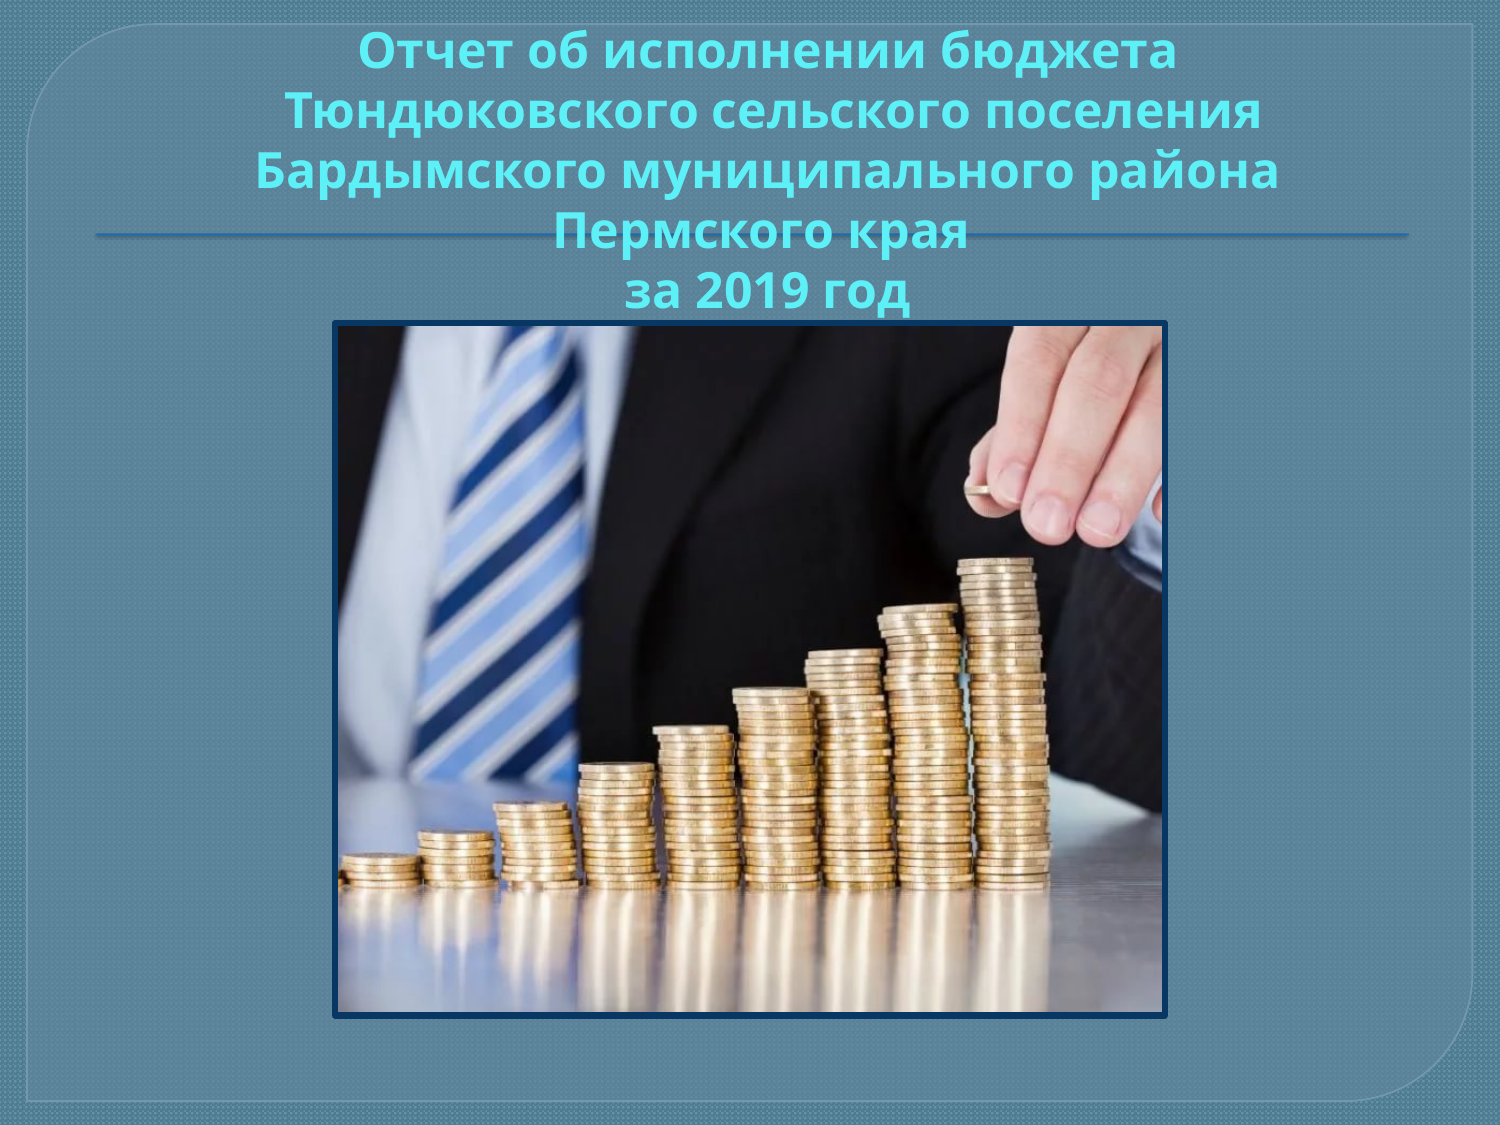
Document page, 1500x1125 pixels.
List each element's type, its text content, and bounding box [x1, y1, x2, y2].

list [337, 325, 1162, 1013]
title Отчет об исполнении бюджета Тюндюковского сельского поселения Бардымского муниципального района Пермского края за 2019 год [88, 172, 1439, 327]
